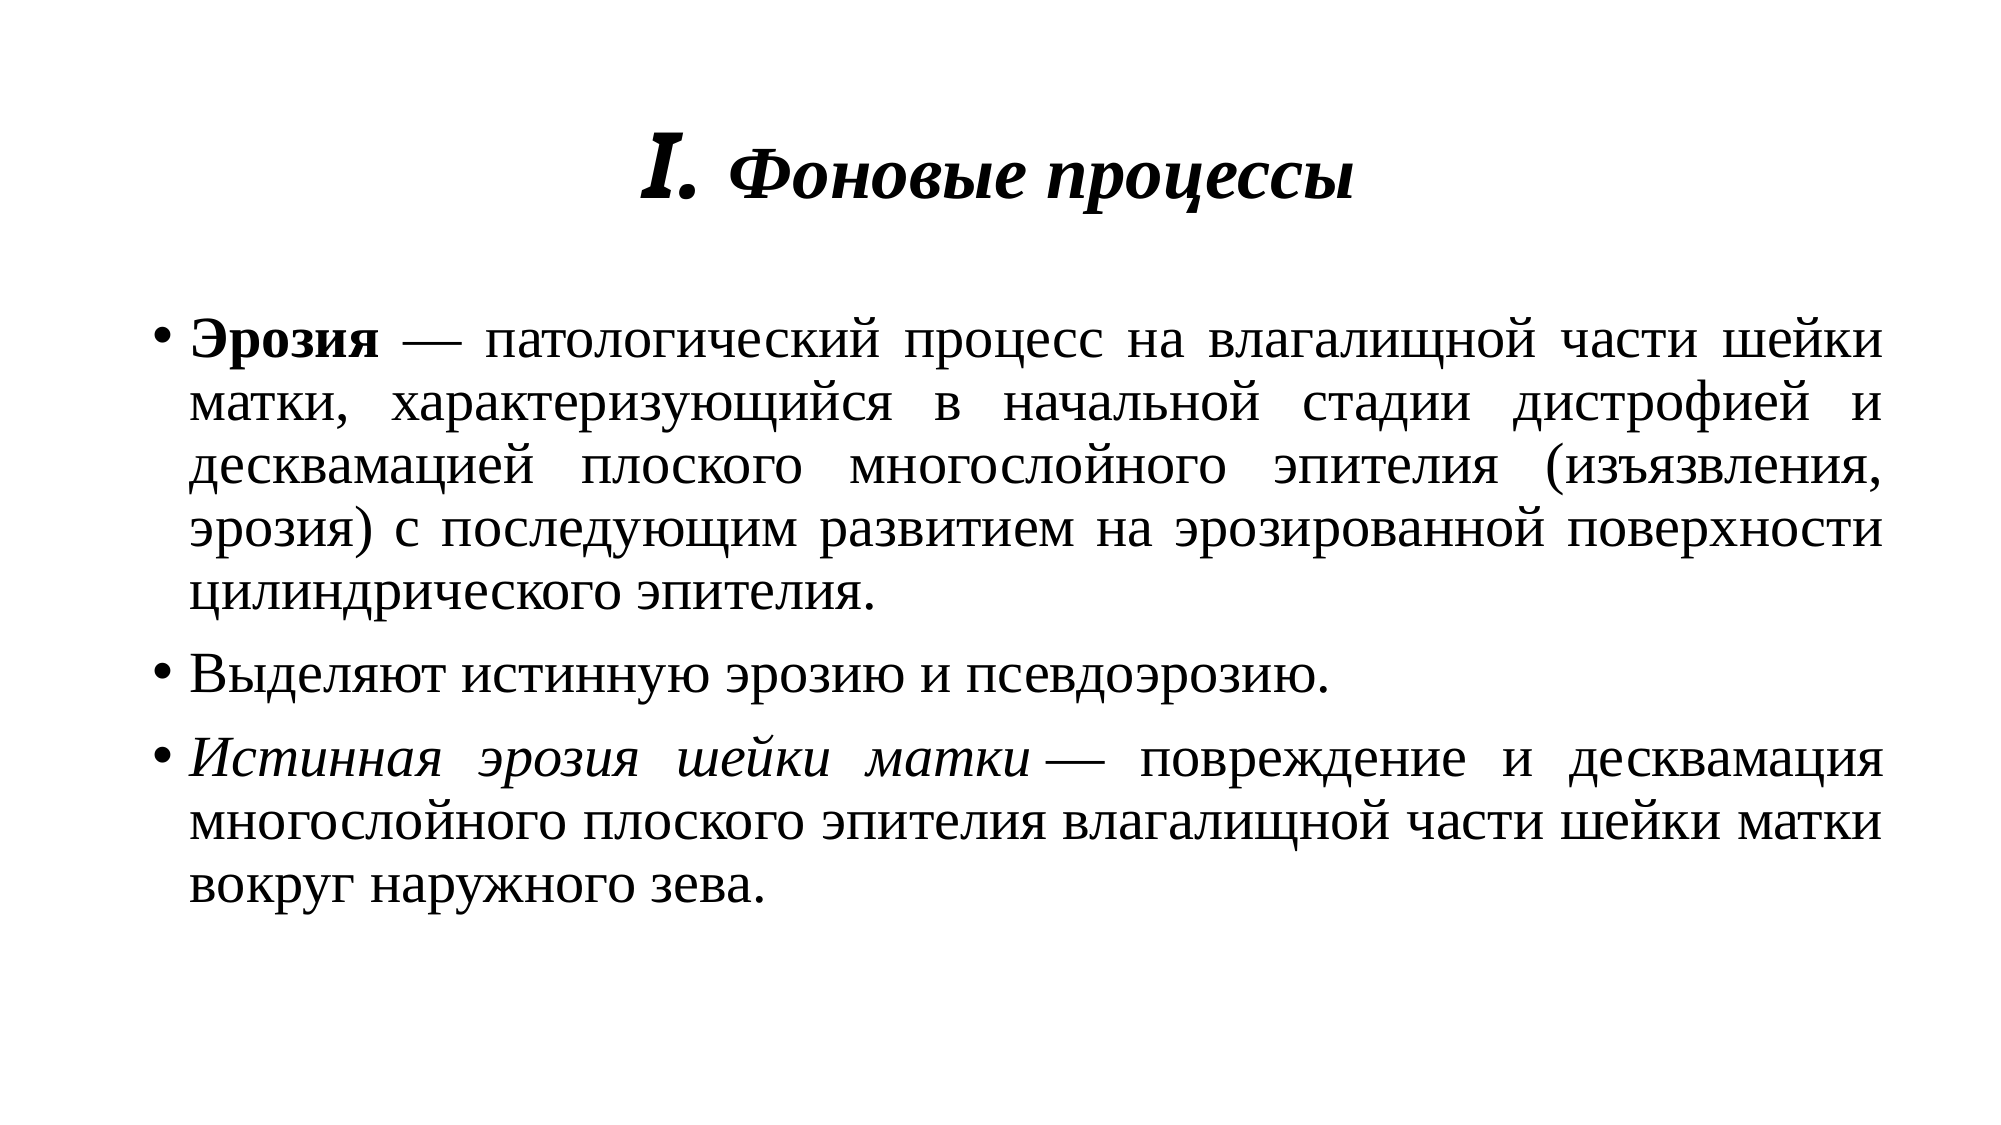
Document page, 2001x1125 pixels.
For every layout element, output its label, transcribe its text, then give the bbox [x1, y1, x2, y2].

list Эрозия — патологический процесс на влагалищной части шейки матки, характеризующийся в начальной стадии дистрофией и десквамацией плоского многослойного эпителия (изъязвления, эрозия) с последующим развитием на эрозированной поверхности цилиндрического эпителия. Выделяют истинную эрозию и псевдоэрозию. Истинная эрозия шейки матки — повреждение и десквамация многослойного плоского эпителия влагалищной части шейки матки вокруг наружного зева. [137, 299, 1900, 1083]
title I. Фоновые процессы [137, 59, 1863, 278]
